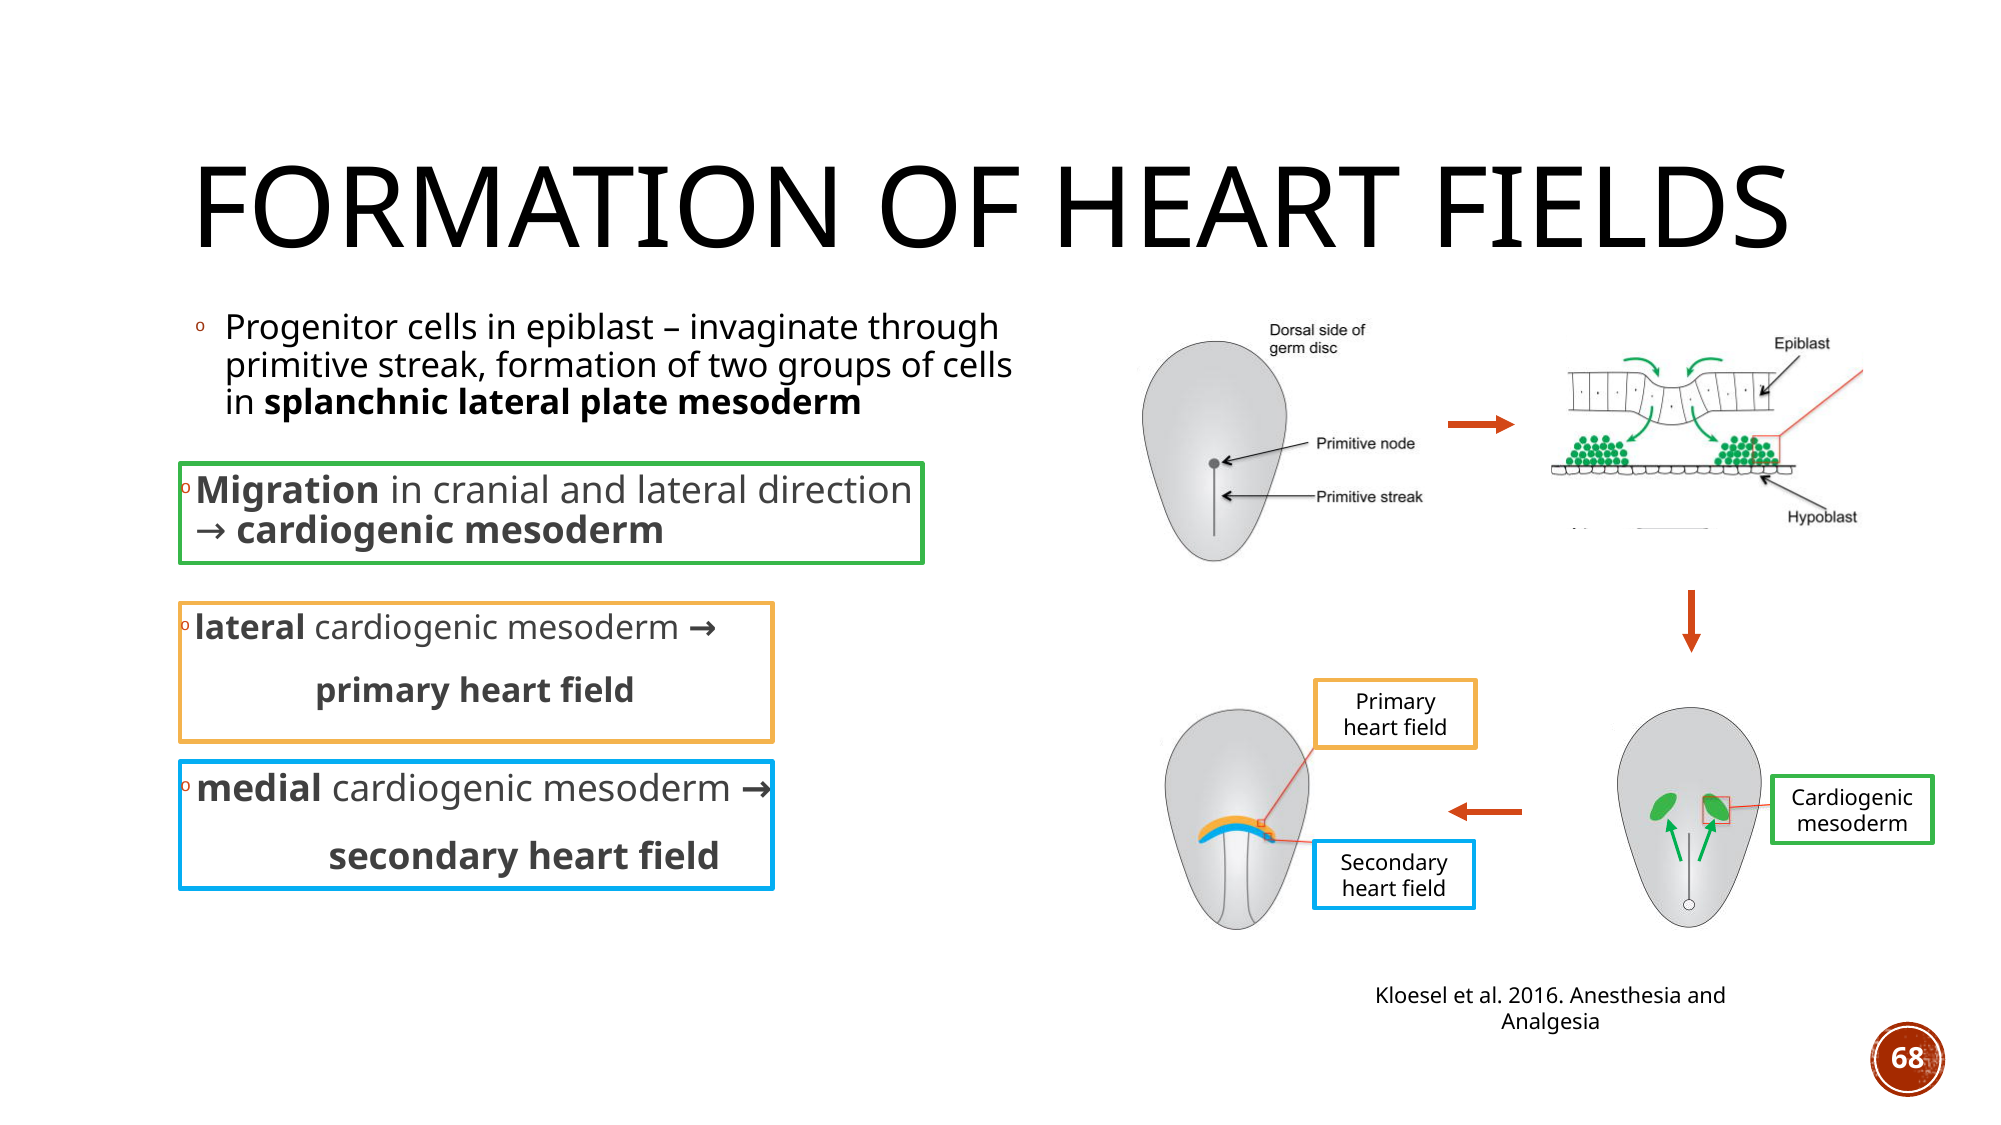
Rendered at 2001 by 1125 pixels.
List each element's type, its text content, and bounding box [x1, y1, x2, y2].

slide_number 68 [1855, 1028, 1961, 1089]
picture [1598, 330, 1864, 529]
text_box lateral cardiogenic mesoderm → primary heart field [180, 602, 773, 742]
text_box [1163, 706, 1520, 931]
list Progenitor cells in epiblast – invaginate through primitive streak, formation of two groups of cells in splanchnic lateral plate mesoderm [180, 302, 1041, 456]
title Formation of heart fields [175, 79, 1826, 344]
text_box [1553, 333, 1861, 526]
text_box Primary heart field [1315, 680, 1476, 704]
picture [1136, 318, 1425, 570]
text_box medial cardiogenic mesoderm → secondary heart field [180, 761, 773, 889]
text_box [1614, 705, 1930, 933]
text_box Kloesel et al. 2016. Anesthesia and Analgesia [1328, 974, 1774, 1042]
text_box Migration in cranial and lateral direction → cardiogenic mesoderm [180, 463, 923, 564]
